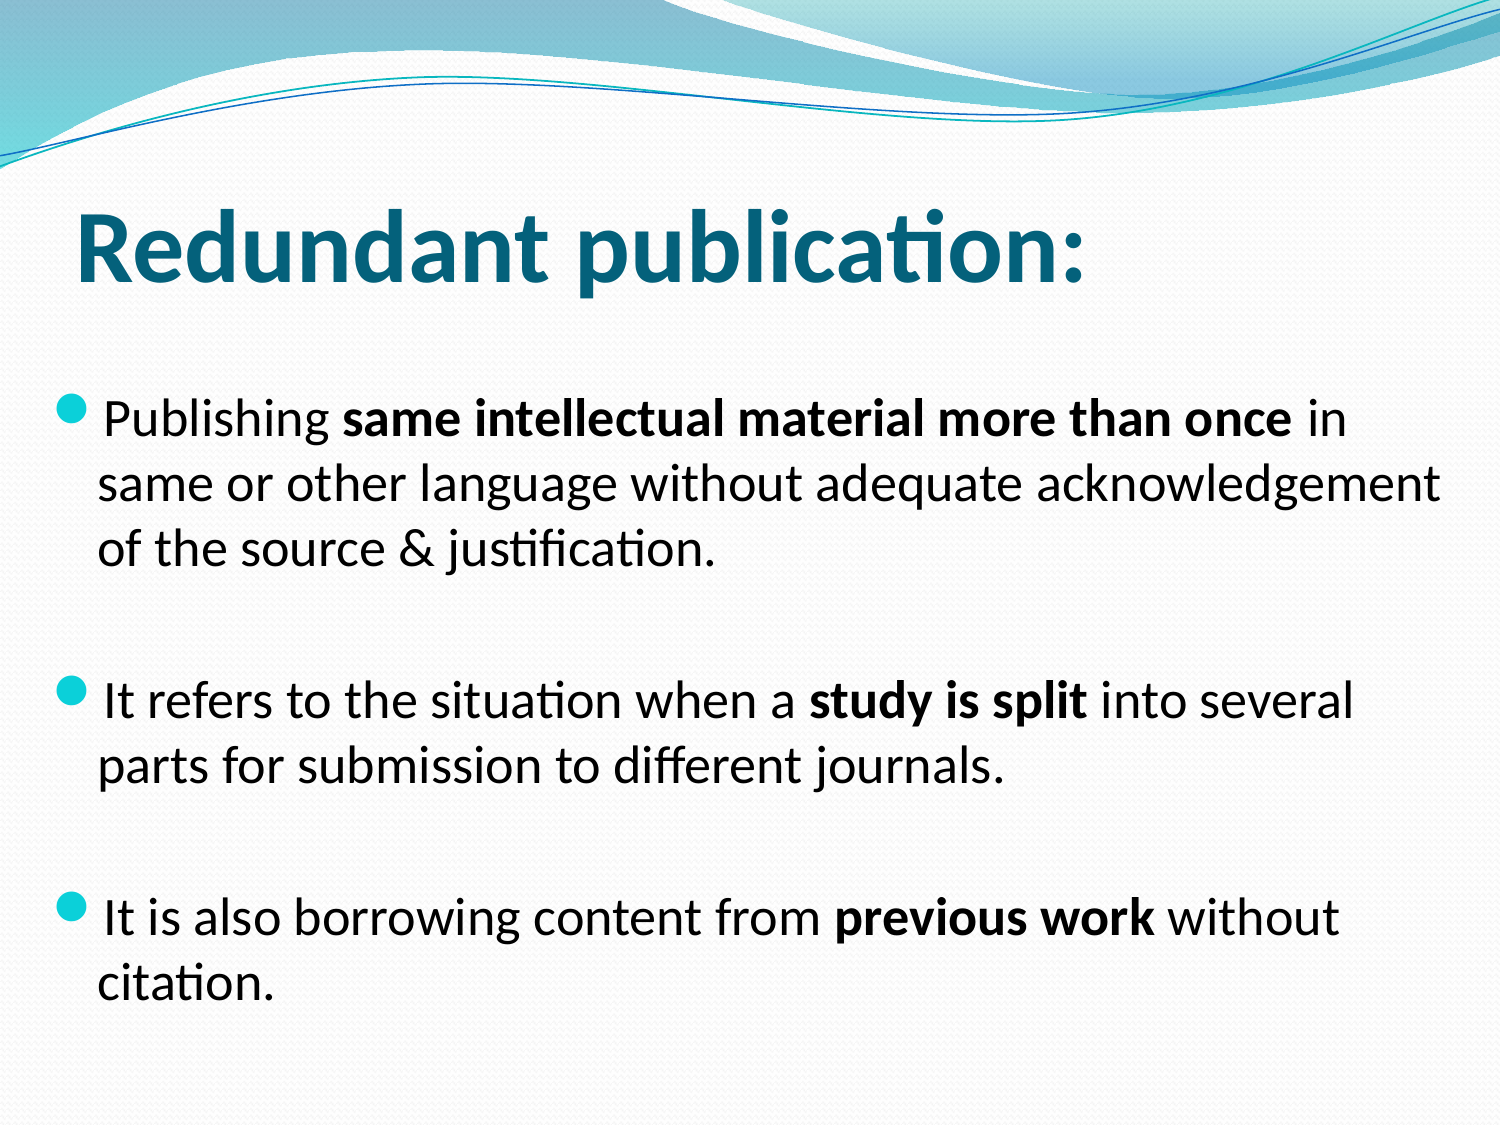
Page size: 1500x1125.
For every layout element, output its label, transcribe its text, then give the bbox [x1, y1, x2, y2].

list Publishing same intellectual material more than once in same or other language without adequate acknowledgement of the source & justification. It refers to the situation when a study is split into several parts for submission to different journals. It is also borrowing content from previous work without citation. [37, 375, 1463, 1113]
title Redundant publication: [75, 115, 1425, 303]
